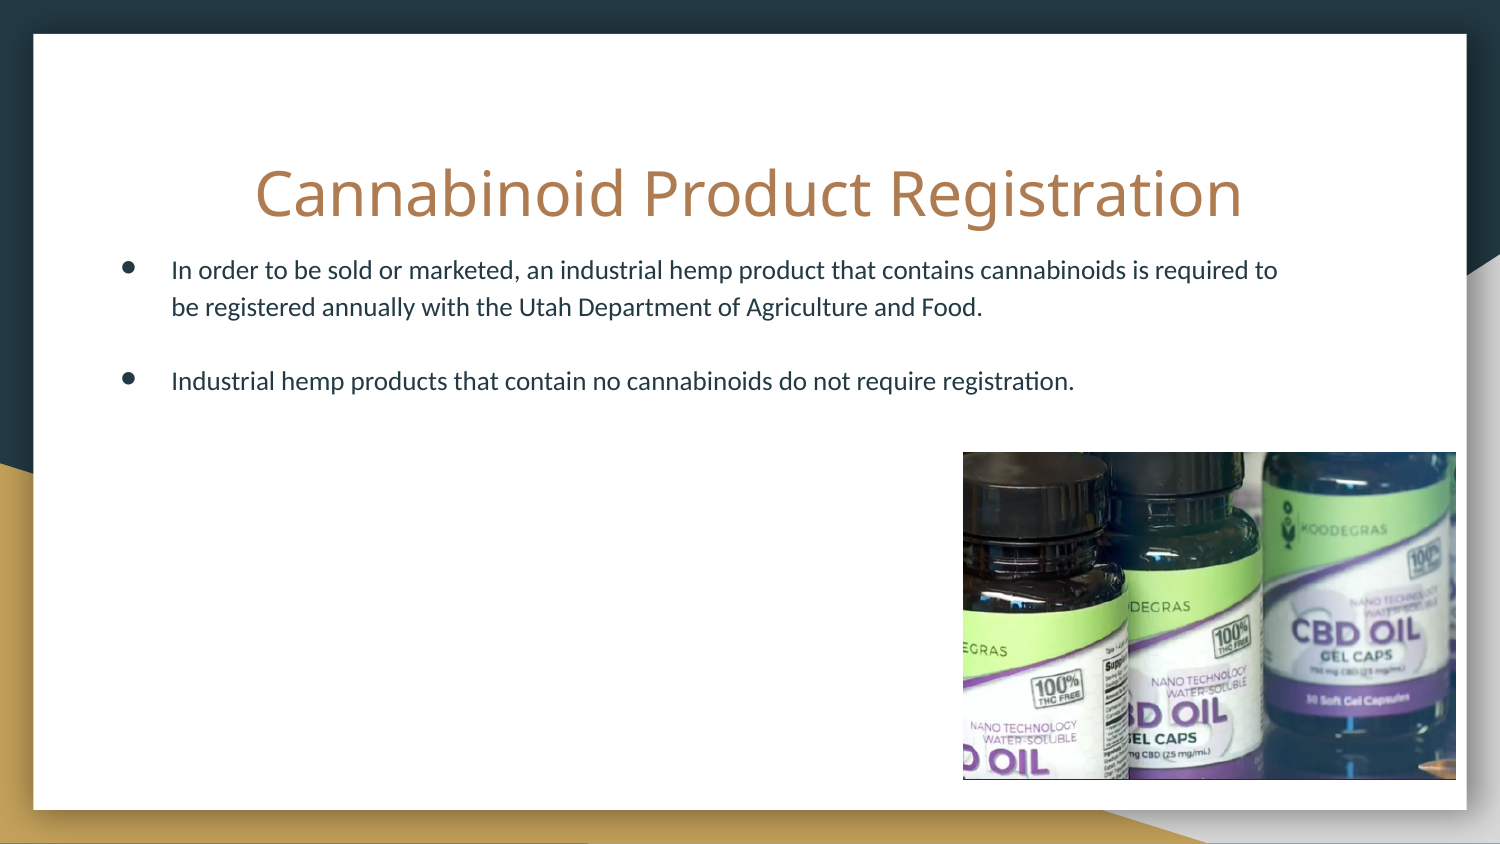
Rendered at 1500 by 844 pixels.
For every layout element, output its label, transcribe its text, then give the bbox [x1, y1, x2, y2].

picture [963, 451, 1456, 780]
title Cannabinoid Product Registration [134, 138, 1366, 296]
list In order to be sold or marketed, an industrial hemp product that contains cannabinoids is required to be registered annually with the Utah Department of Agriculture and Food. Industrial hemp products that contain no cannabinoids do not require registration. [81, 232, 1313, 634]
